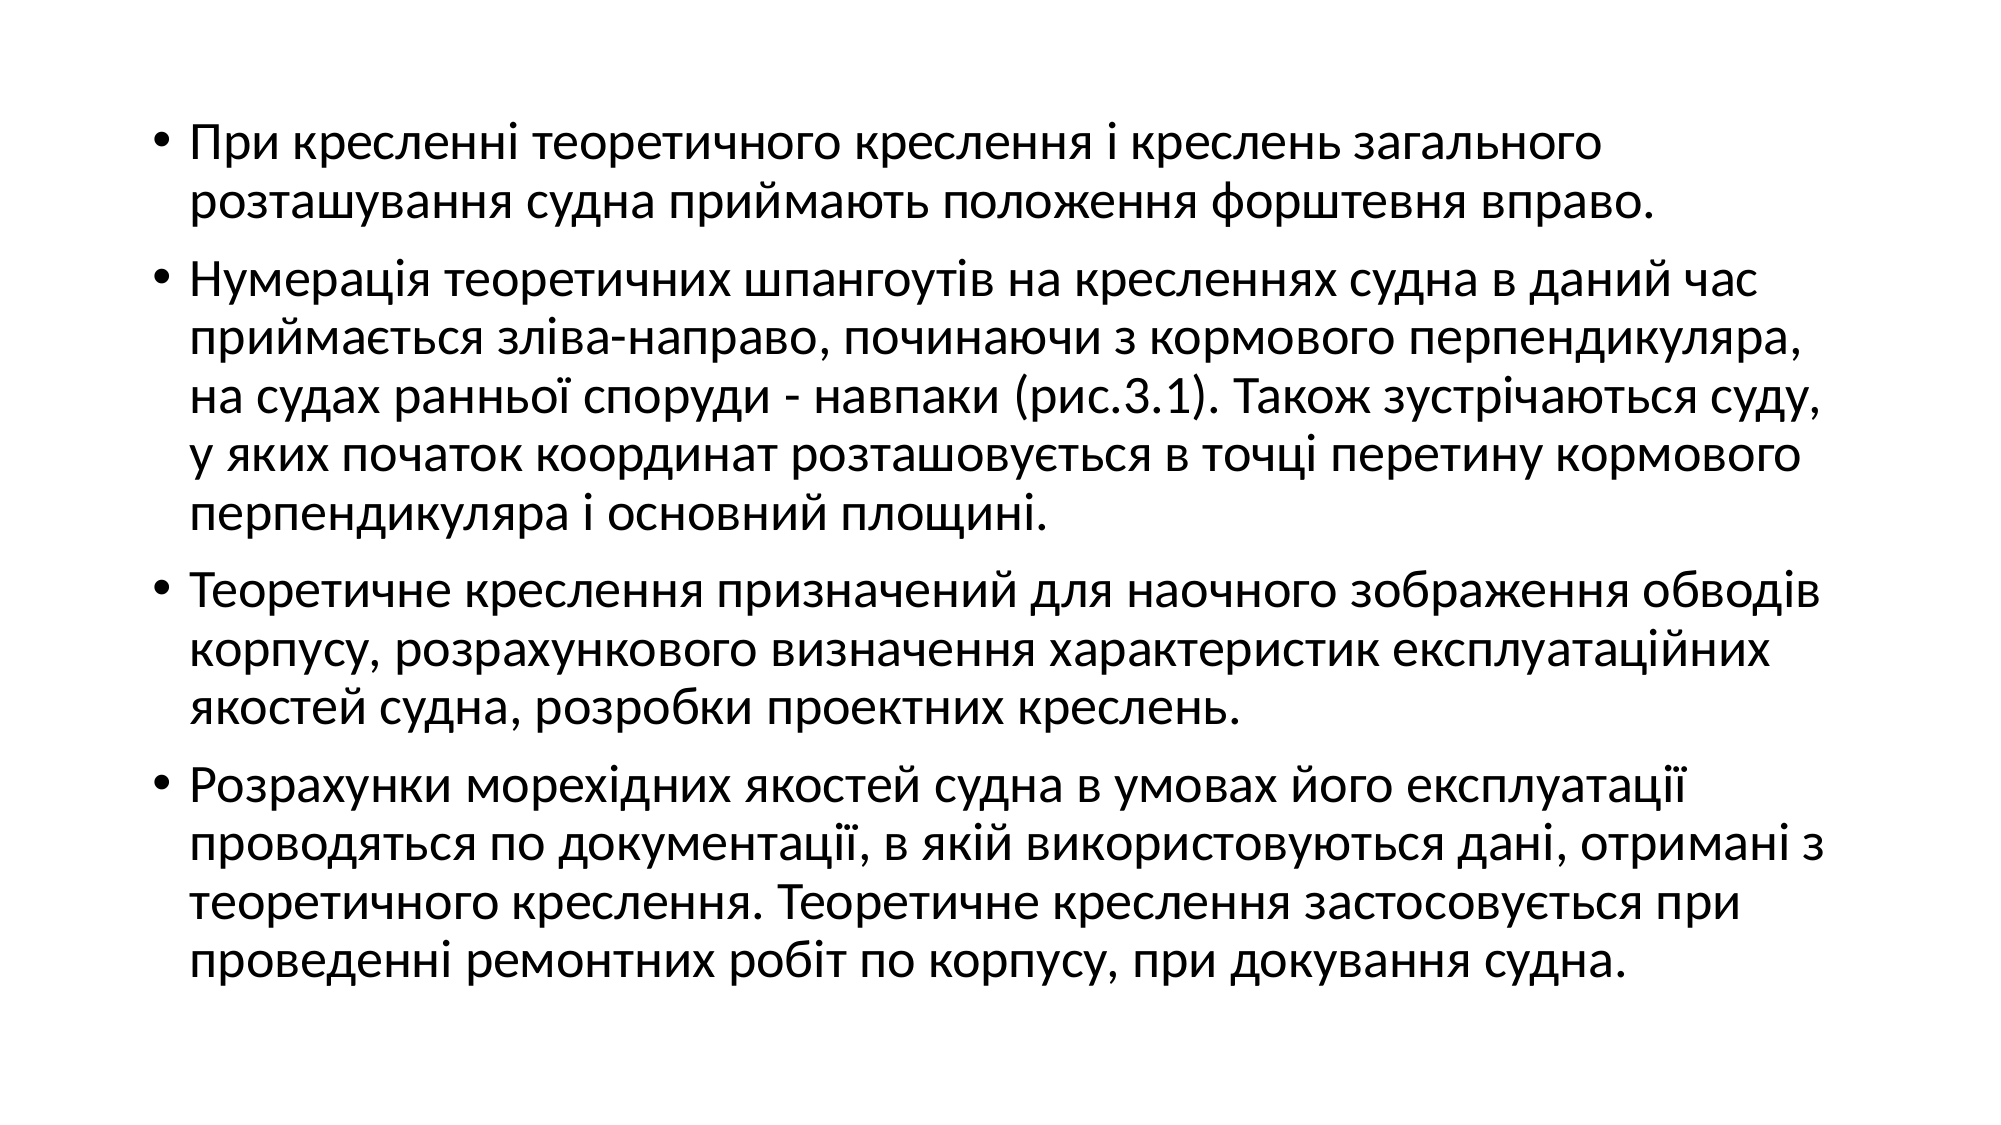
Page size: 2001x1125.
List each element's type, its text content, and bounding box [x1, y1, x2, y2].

list При кресленні теоретичного креслення і креслень загального розташування судна приймають положення форштевня вправо. Нумерація теоретичних шпангоутів на кресленнях судна в даний час приймається зліва-направо, починаючи з кормового перпендикуляра, на судах ранньої споруди - навпаки (рис.3.1). Також зустрічаються суду, у яких початок координат розташовується в точці перетину кормового перпендикуляра і основний площині. Теоретичне креслення призначений для наочного зображення обводів корпусу, розрахункового визначення характеристик експлуатаційних якостей судна, розробки проектних креслень. Розрахунки морехідних якостей судна в умовах його експлуатації проводяться по документації, в якій використовуються дані, отримані з теоретичного креслення. Теоретичне креслення застосовується при проведенні ремонтних робіт по корпусу, при докування судна. [137, 105, 1863, 1014]
